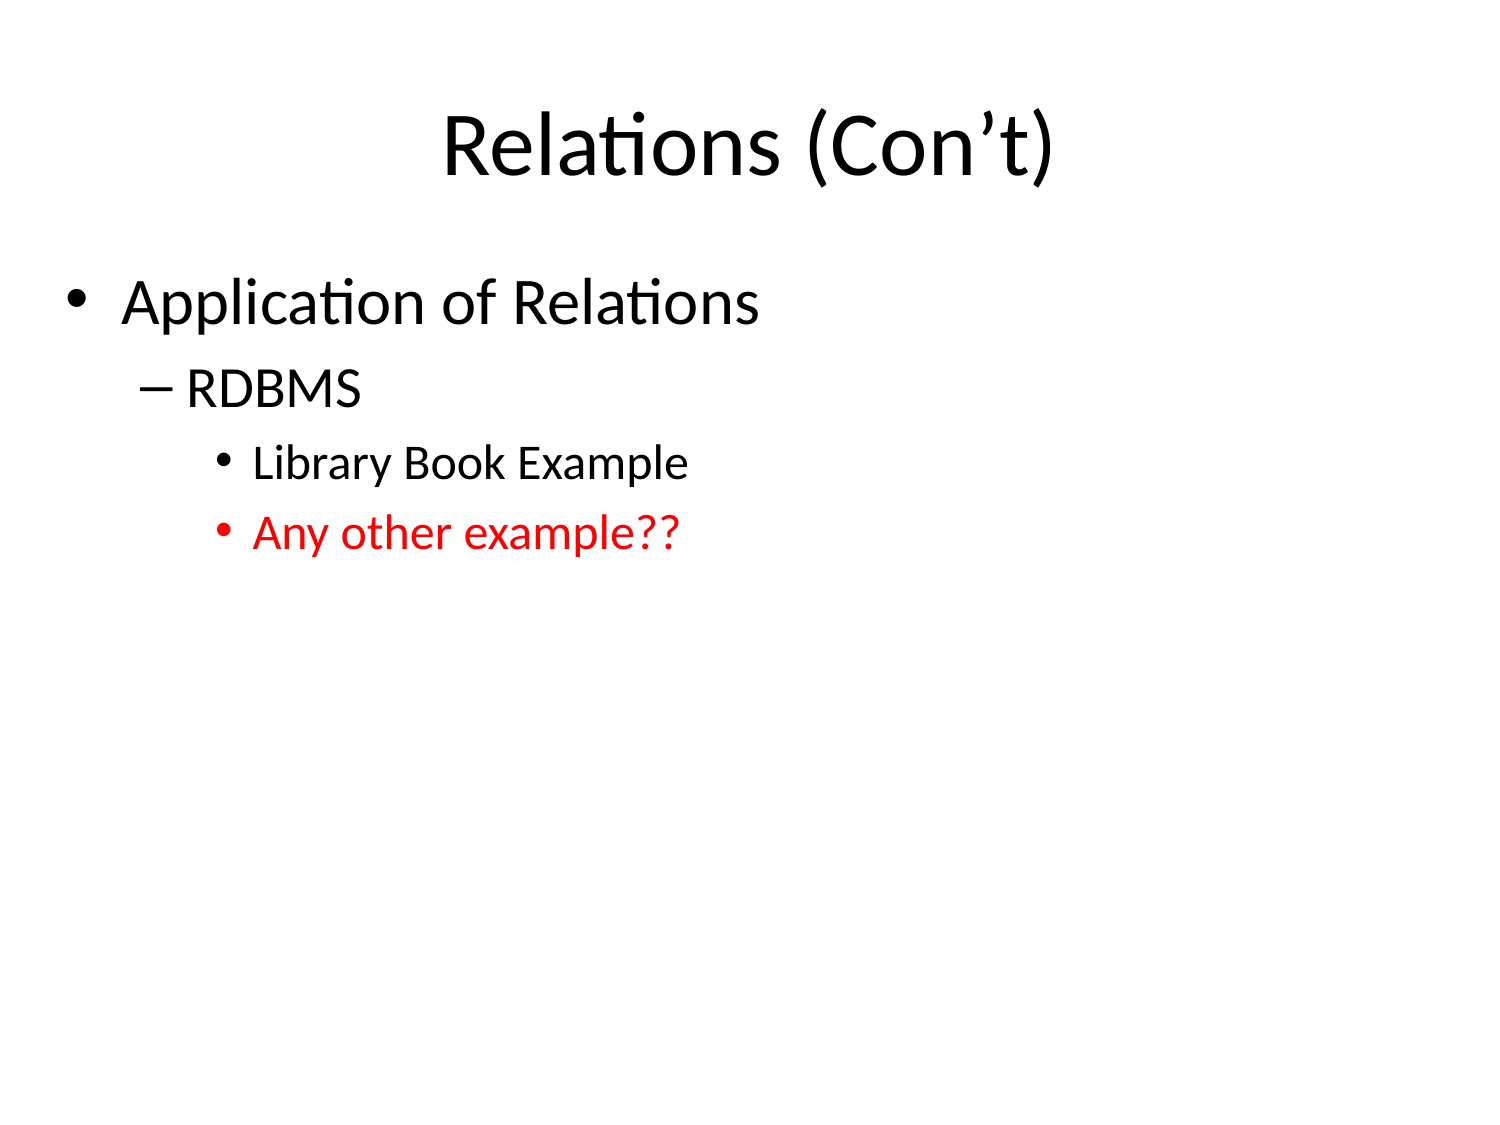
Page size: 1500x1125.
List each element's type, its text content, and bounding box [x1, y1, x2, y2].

title Relations (Con’t) [75, 45, 1425, 233]
list Application of Relations RDBMS Library Book Example Any other example?? [50, 249, 1400, 993]
